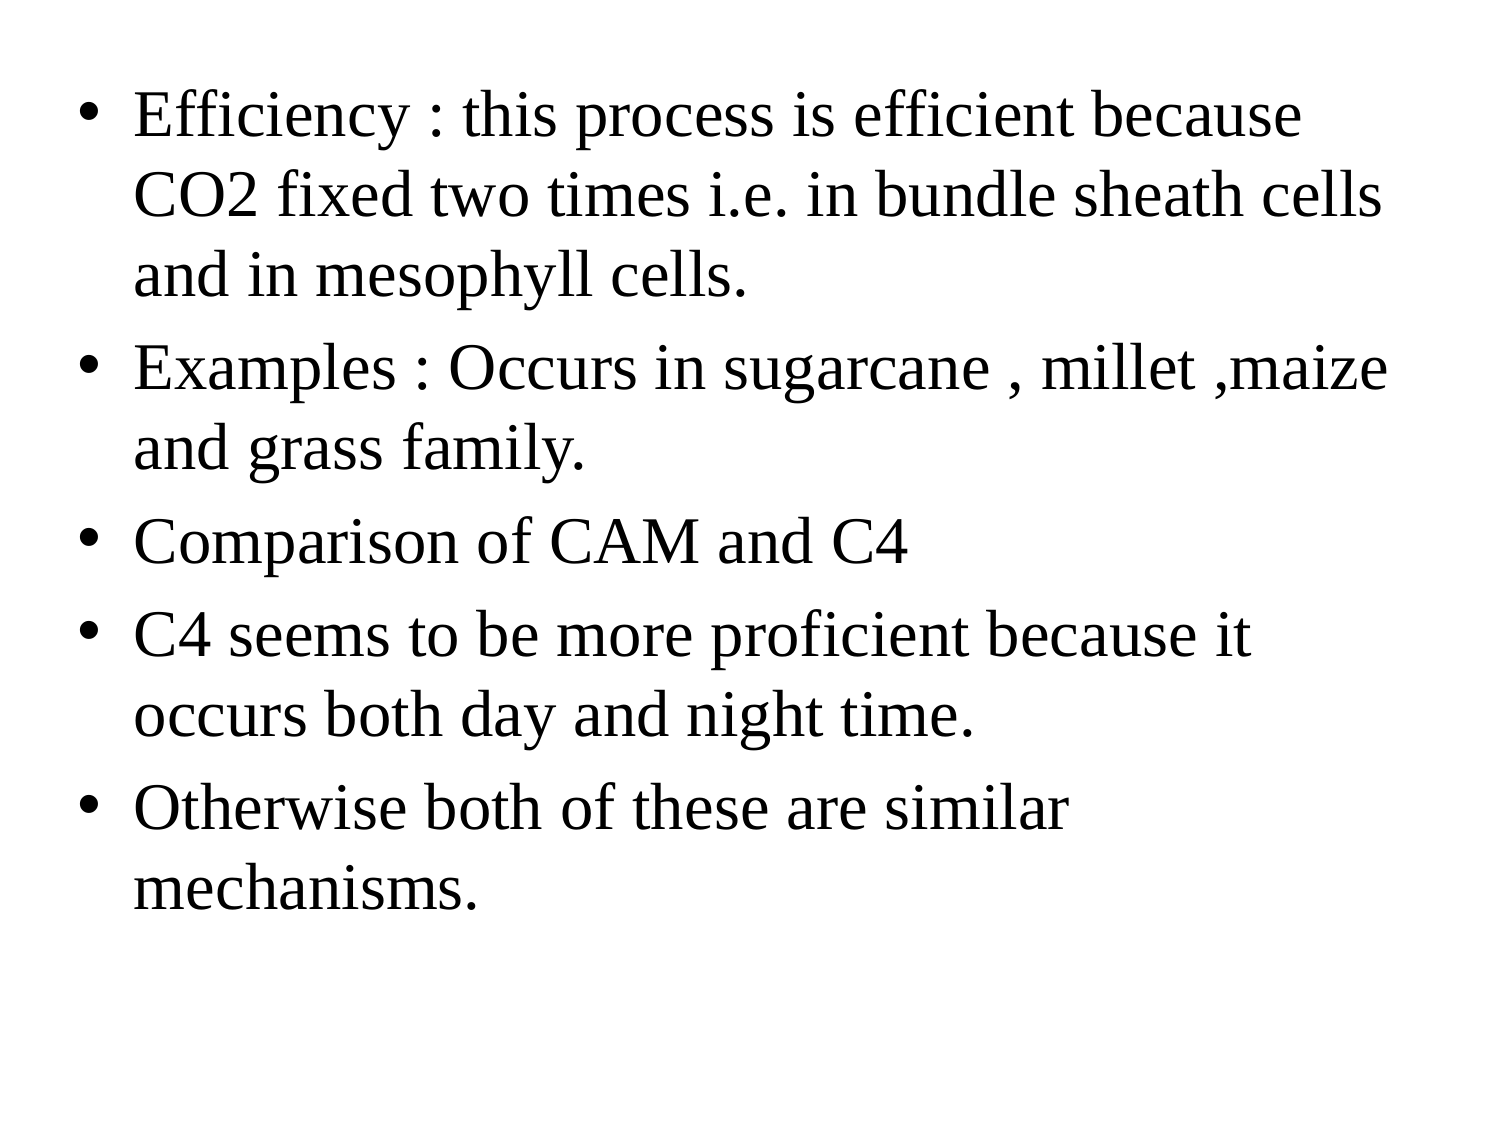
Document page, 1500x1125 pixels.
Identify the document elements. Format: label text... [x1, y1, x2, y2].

list Efficiency : this process is efficient because CO2 fixed two times i.e. in bundle sheath cells and in mesophyll cells. Examples : Occurs in sugarcane , millet ,maize and grass family. Comparison of CAM and C4 C4 seems to be more proficient because it occurs both day and night time. Otherwise both of these are similar mechanisms. [62, 62, 1413, 1088]
